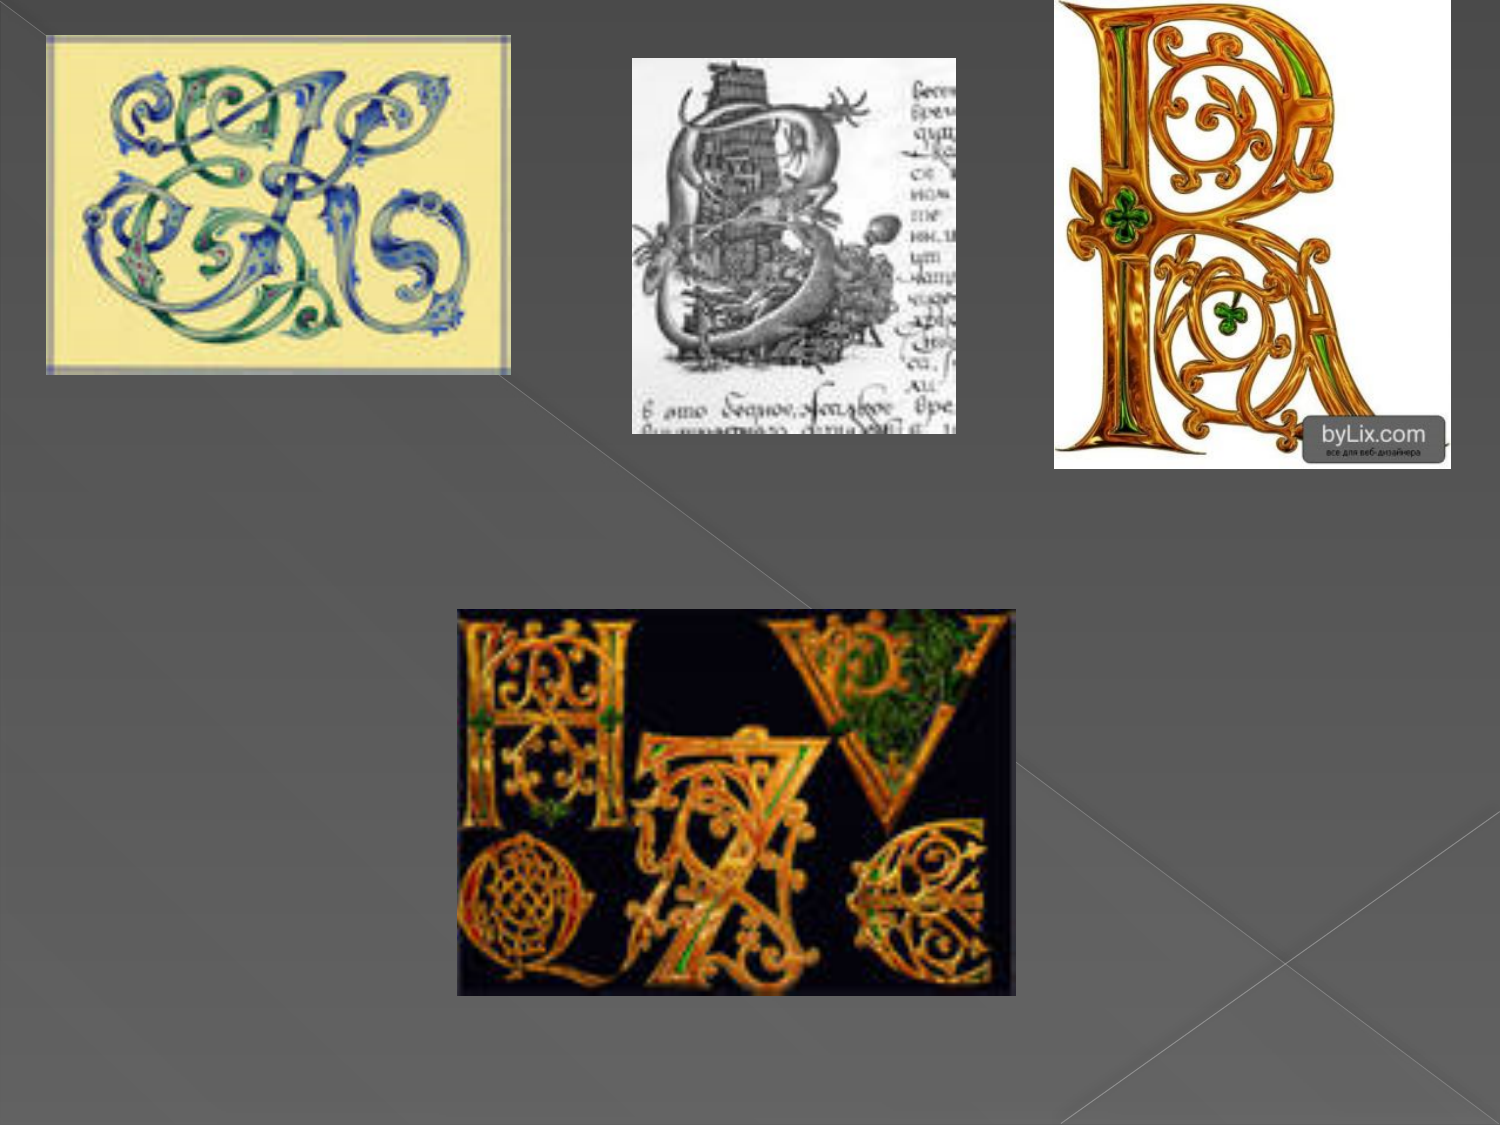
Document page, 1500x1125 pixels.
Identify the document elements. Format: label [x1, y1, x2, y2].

picture [456, 609, 1016, 997]
list [632, 58, 956, 434]
picture [1054, 0, 1451, 469]
picture [46, 34, 511, 376]
